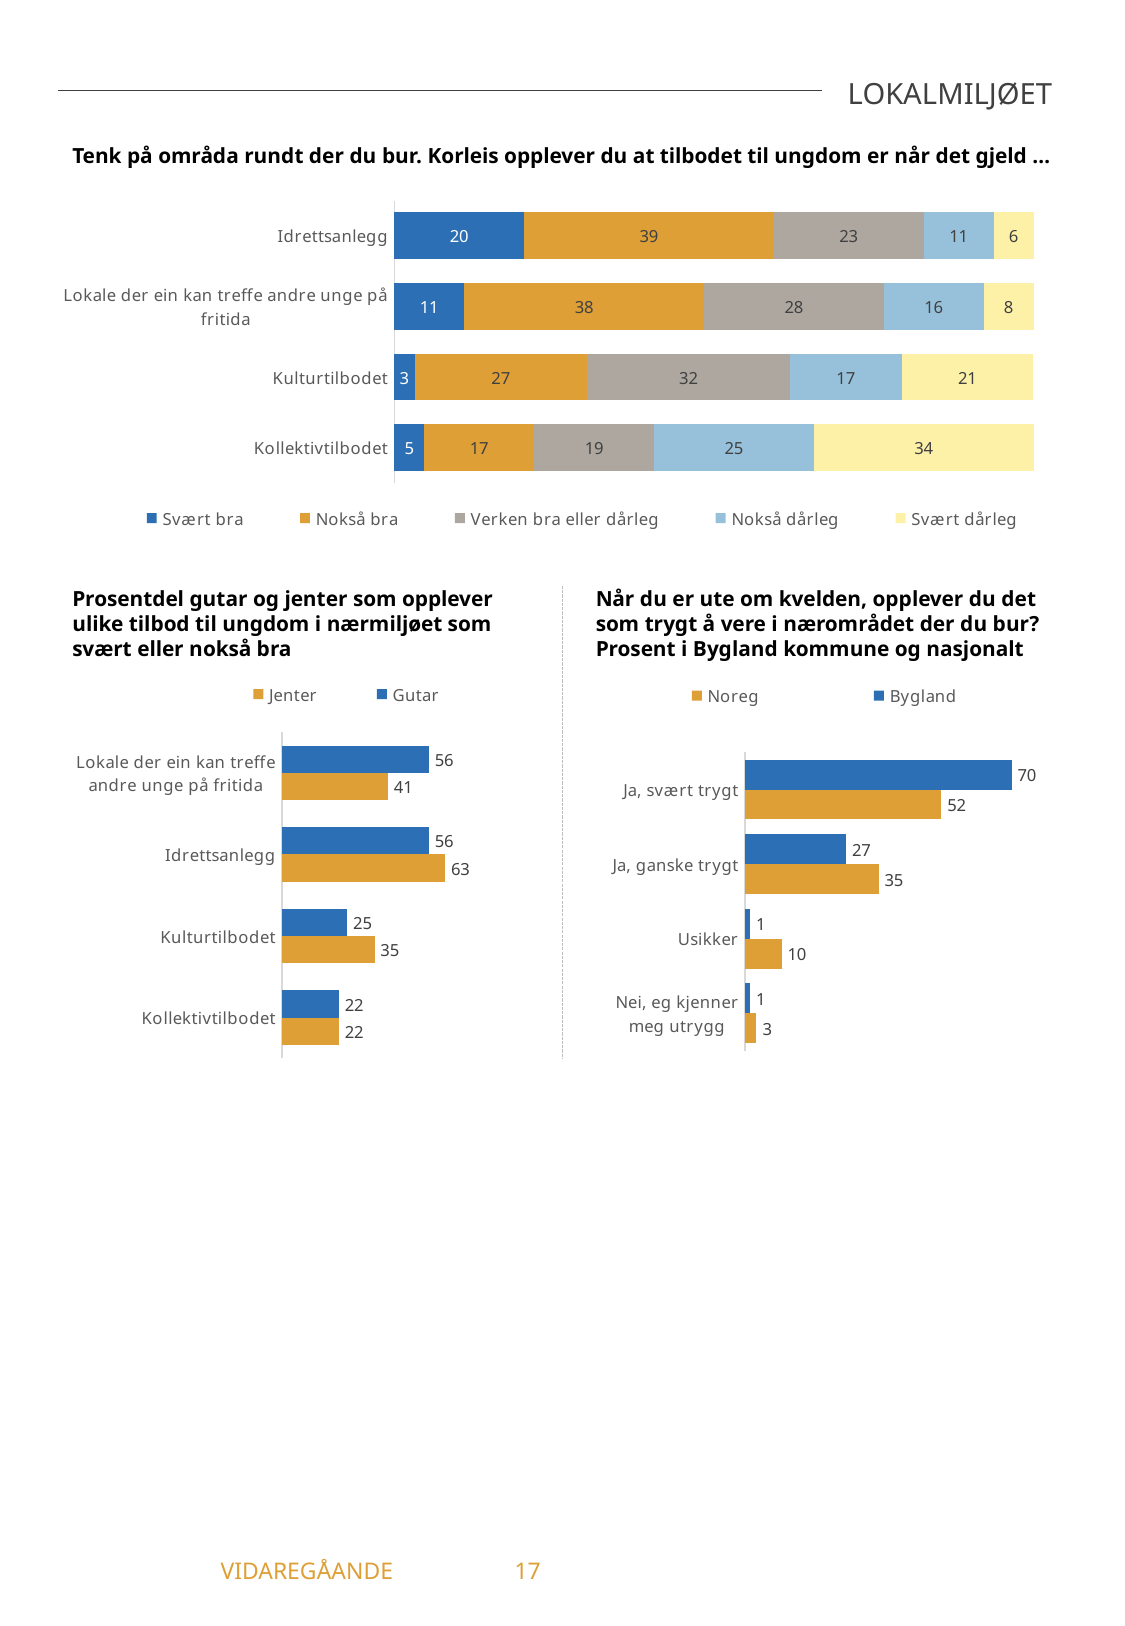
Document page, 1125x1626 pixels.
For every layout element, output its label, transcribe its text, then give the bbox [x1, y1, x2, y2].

chart [58, 669, 544, 1069]
text_box VIDAREGÅANDE 17 [49, 1549, 1125, 1592]
text_box LOKALMILJØET [57, 68, 1067, 118]
chart [57, 181, 1069, 539]
text_box Når du er ute om kvelden, opplever du det som trygt å vere i nærområdet der du bur? Prosent i Bygland kommune og nasjonalt [581, 578, 1075, 669]
text_box Tenk på områda rundt der du bur. Korleis opplever du at tilbodet til ungdom er når det gjeld … [57, 134, 1067, 175]
chart [582, 675, 1067, 1069]
text_box Prosentdel gutar og jenter som opplever ulike tilbod til ungdom i nærmiljøet som svært eller nokså bra [57, 578, 551, 669]
